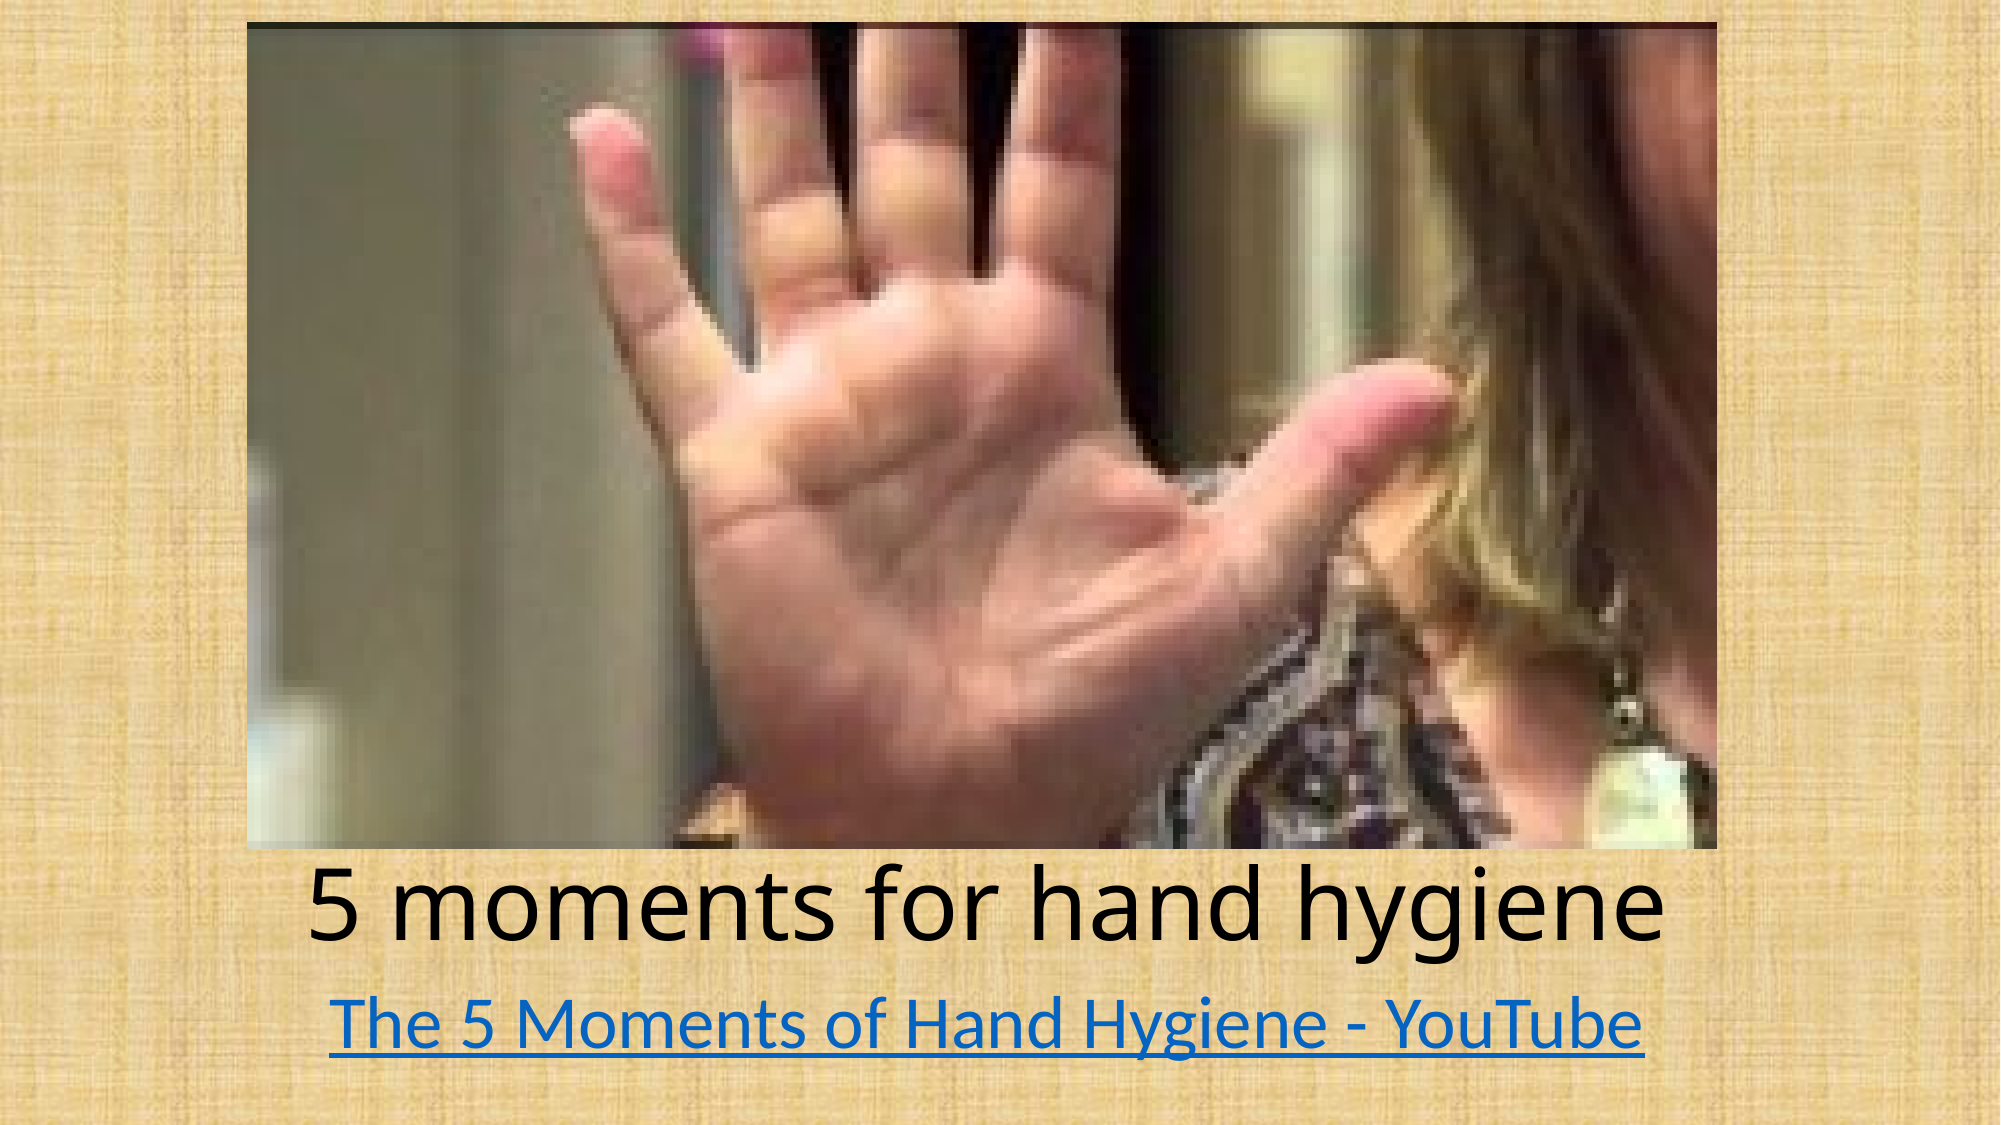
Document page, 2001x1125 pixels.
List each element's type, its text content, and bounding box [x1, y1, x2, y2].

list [246, 22, 1718, 850]
list 5 moments for hand hygiene The 5 Moments of Hand Hygiene - YouTube [117, 847, 1857, 1103]
picture [0, 0, 2001, 1125]
